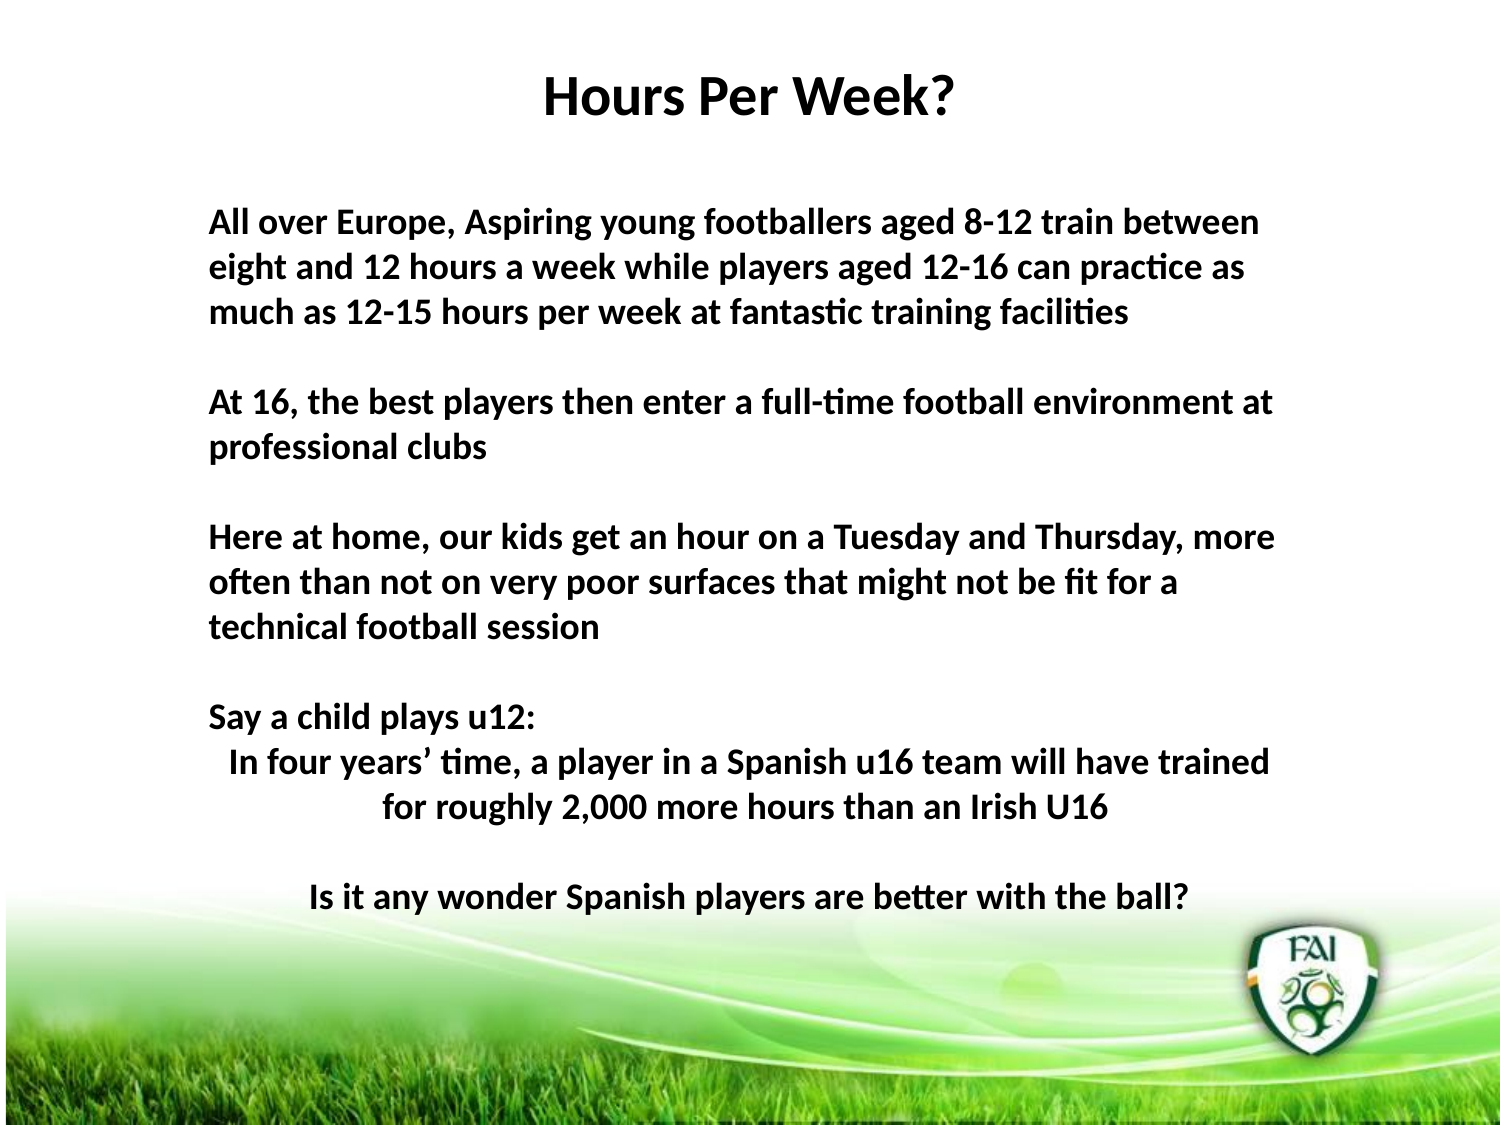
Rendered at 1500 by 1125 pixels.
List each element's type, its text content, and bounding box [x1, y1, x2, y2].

text_box Hours Per Week? All over Europe, Aspiring young footballers aged 8-12 train between eight and 12 hours a week while players aged 12-16 can practice as much as 12-15 hours per week at fantastic training facilities At 16, the best players then enter a full-time football environment at professional clubs Here at home, our kids get an hour on a Tuesday and Thursday, more often than not on very poor surfaces that might not be fit for a technical football session Say a child plays u12: In four years’ time, a player in a Spanish u16 team will have trained for roughly 2,000 more hours than an Irish U16 Is it any wonder Spanish players are better with the ball? [193, 49, 1307, 925]
picture [5, 883, 1500, 1125]
